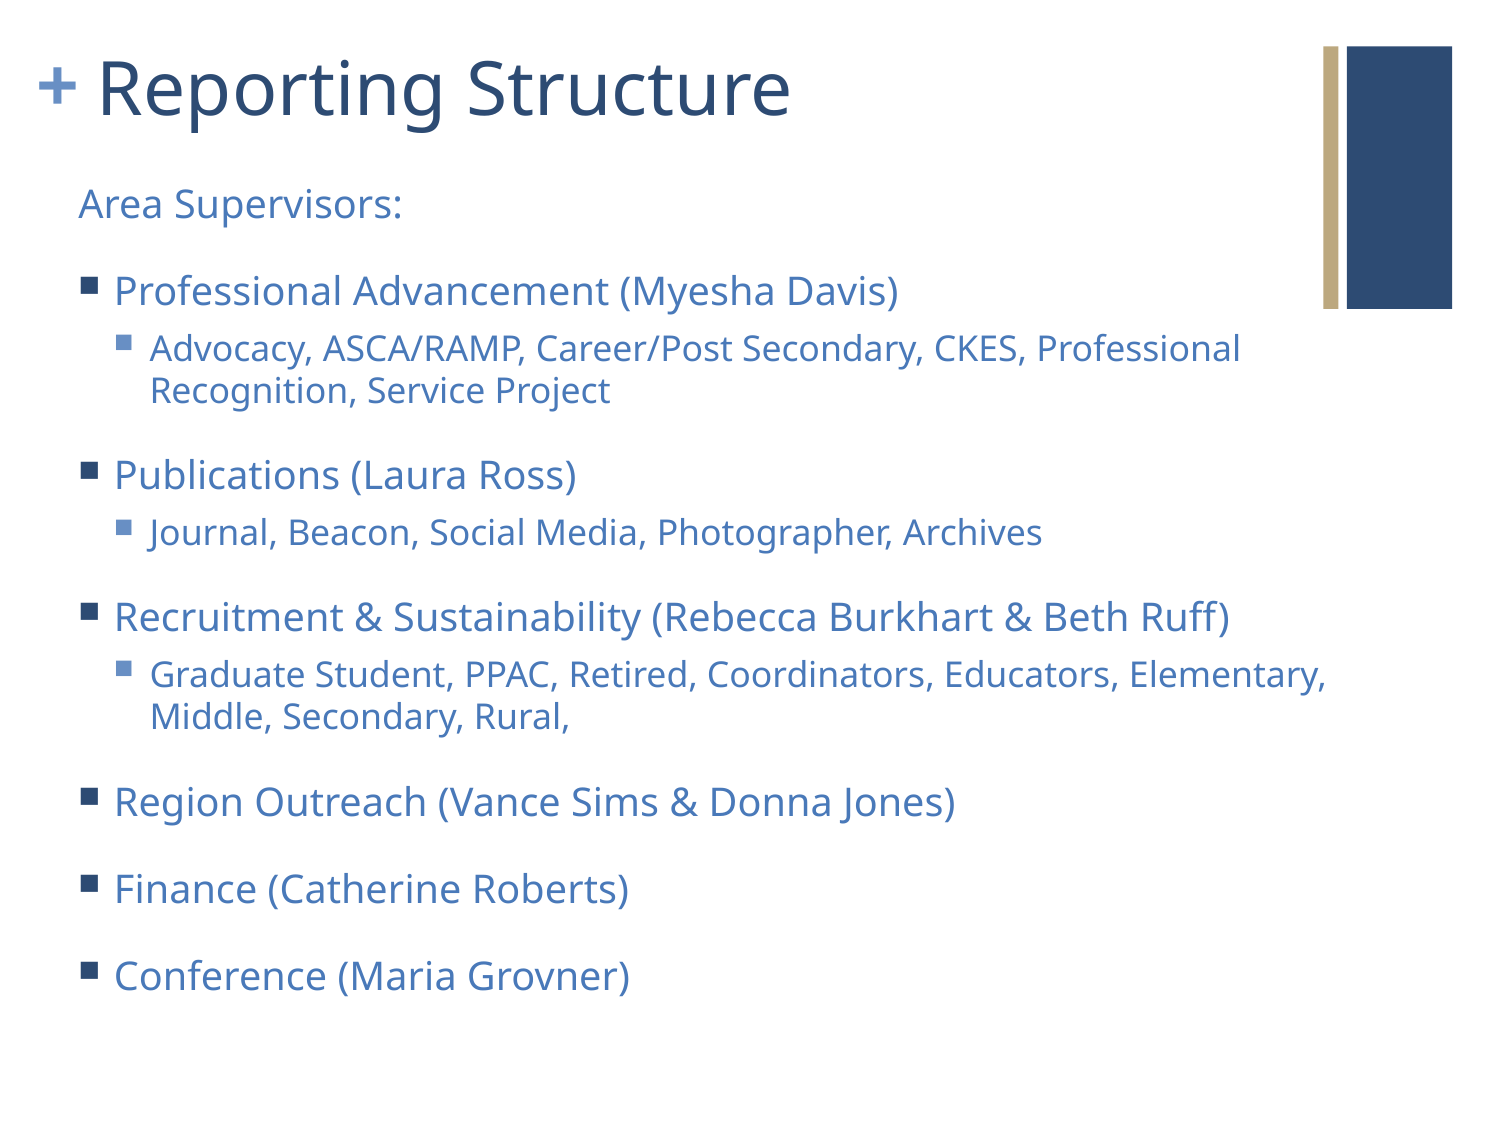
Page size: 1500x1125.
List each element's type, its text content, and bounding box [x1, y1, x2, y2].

title Reporting Structure [81, 33, 1322, 171]
list Area Supervisors: Professional Advancement (Myesha Davis) Advocacy, ASCA/RAMP, Career/Post Secondary, CKES, Professional Recognition, Service Project Publications (Laura Ross) Journal, Beacon, Social Media, Photographer, Archives Recruitment & Sustainability (Rebecca Burkhart & Beth Ruff) Graduate Student, PPAC, Retired, Coordinators, Educators, Elementary, Middle, Secondary, Rural, Region Outreach (Vance Sims & Donna Jones) Finance (Catherine Roberts) Conference (Maria Grovner) [63, 171, 1384, 1010]
